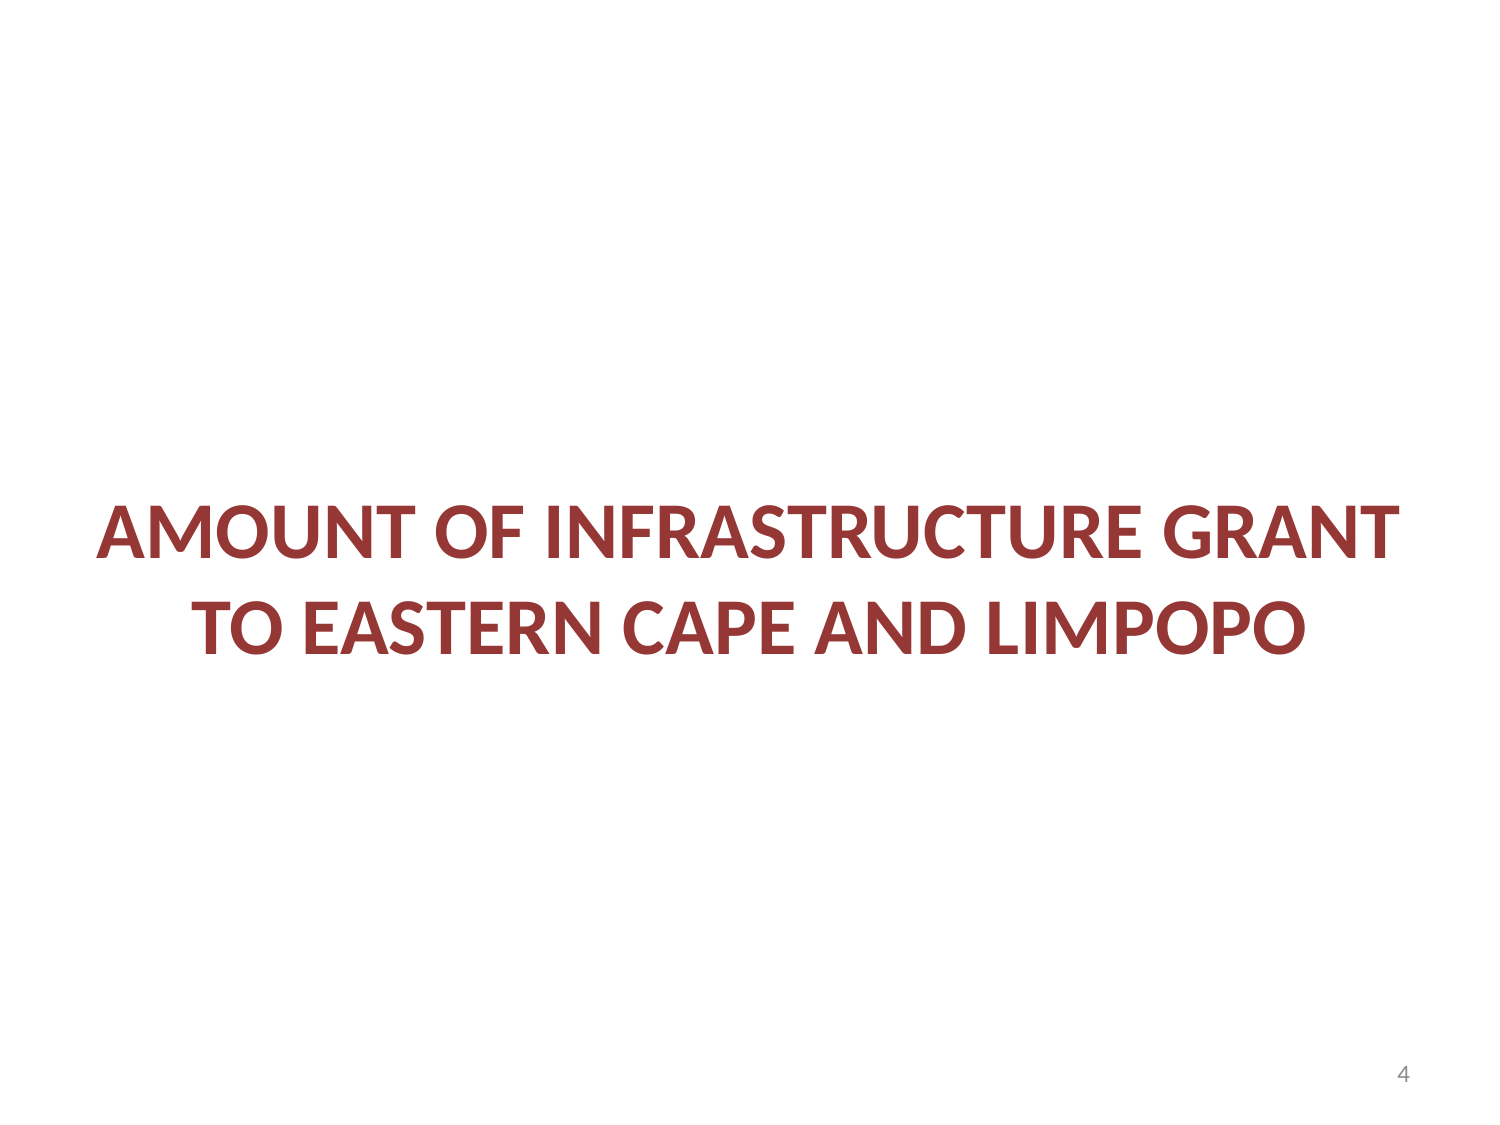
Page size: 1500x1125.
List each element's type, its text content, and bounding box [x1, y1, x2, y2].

slide_number 4 [1074, 1042, 1425, 1103]
title AMOUNT OF INFRASTRUCTURE GRANT TO EASTERN CAPE AND LIMPOPO [75, 420, 1425, 728]
